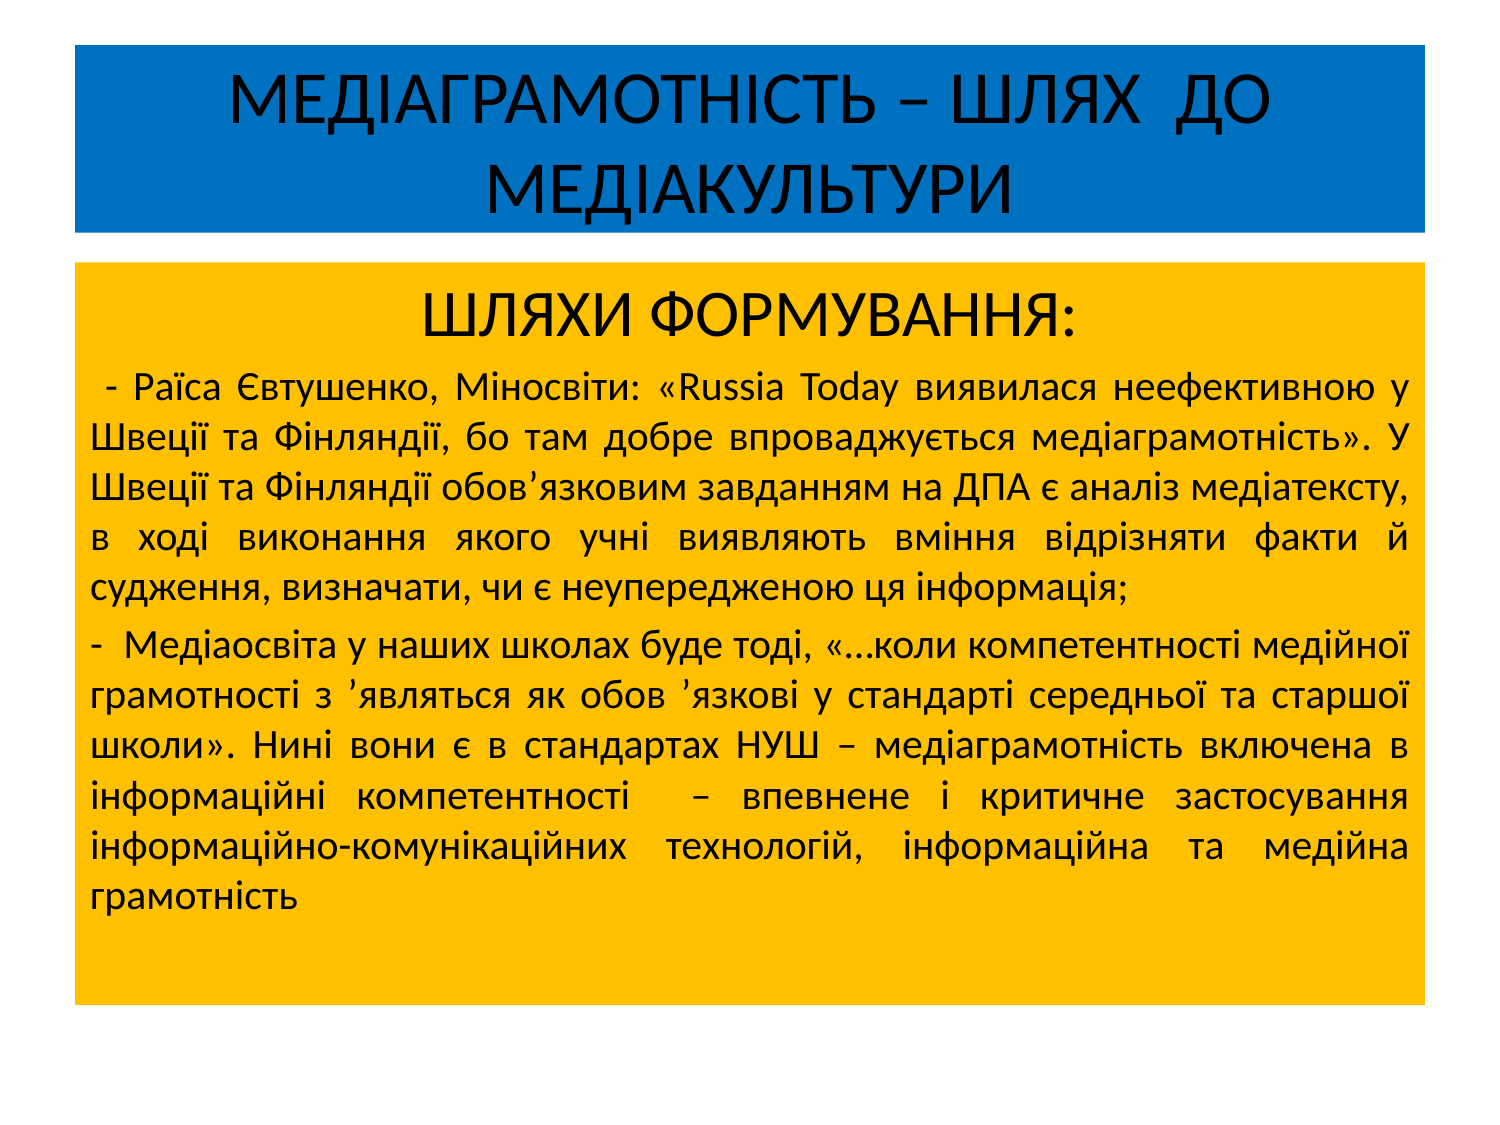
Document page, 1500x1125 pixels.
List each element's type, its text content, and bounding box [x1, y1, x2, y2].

title МЕДІАГРАМОТНІСТЬ – ШЛЯХ ДО МЕДІАКУЛЬТУРИ [75, 45, 1425, 233]
list ШЛЯХИ ФОРМУВАННЯ: - Раїса Євтушенко, Міносвіти: «Russia Today виявилася неефективною у Швеції та Фінляндії, бо там добре впроваджується медіаграмотність». У Швеції та Фінляндії обов’язковим завданням на ДПА є аналіз медіатексту, в ході виконання якого учні виявляють вміння відрізняти факти й судження, визначати, чи є неупередженою ця інформація; - Медіаосвіта у наших школах буде тоді, «…коли компетентності медійної грамотності з ’являться як обов ’язкові у стандарті середньої та старшої школи». Нині вони є в стандартах НУШ – медіаграмотність включена в інформаційні компетентності – впевнене і критичне застосування інформаційно-комунікаційних технологій, інформаційна та медійна грамотність [75, 262, 1425, 1005]
